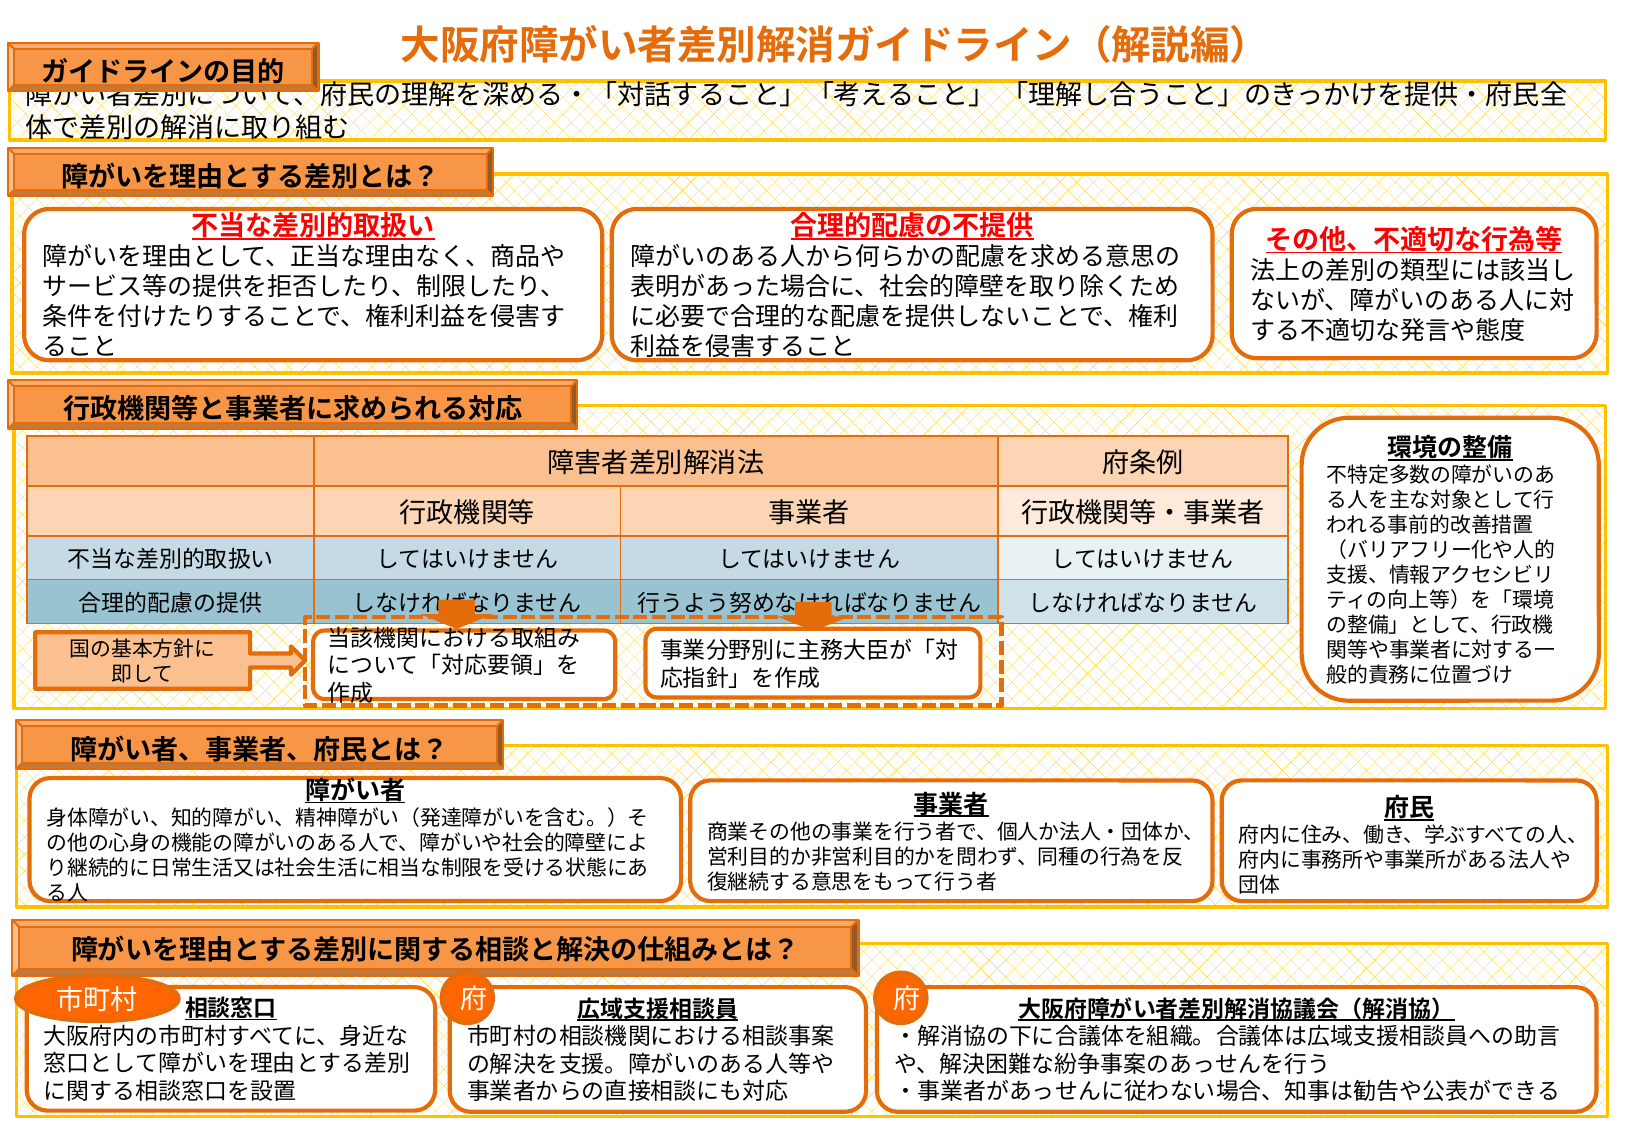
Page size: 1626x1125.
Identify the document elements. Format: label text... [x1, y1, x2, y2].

table_cell 行政機関等・事業者 [999, 487, 1287, 535]
text_box 環境の整備 不特定多数の障がいのある人を主な対象として行われる事前的改善措置（バリアフリー化や人的支援、情報アクセシビリティの向上等）を「環境の整備」として、行政機関等や事業者に対する一般的責務に位置づけ [1299, 415, 1601, 703]
text_box [16, 745, 1608, 907]
text_box [303, 615, 1003, 708]
table_header 障害者差別解消法 [315, 437, 997, 485]
text_box [14, 405, 1606, 709]
text_box 広域支援相談員 市町村の相談機関における相談事案の解決を支援。障がいのある人等や事業者からの直接相談にも対応 [447, 985, 869, 1114]
text_box 市町村 [13, 973, 181, 1024]
table_cell 事業者 [621, 487, 997, 535]
table_cell しなければなりません [999, 580, 1287, 623]
table_cell してはいけません [621, 537, 997, 579]
text_box [418, 597, 496, 631]
table_cell してはいけません [315, 537, 620, 579]
text_box 府 [873, 970, 929, 1026]
text_box [11, 174, 1608, 373]
table_header [28, 437, 313, 485]
text_box 障がい者 身体障がい、知的障がい、精神障がい（発達障がいを含む。）その他の心身の機能の障がいのある人で、障がいや社会的障壁により継続的に日常生活又は社会生活に相当な制限を受ける状態にある人 [27, 775, 684, 904]
text_box 障がいを理由とする差別に関する相談と解決の仕組みとは？ [10, 917, 861, 978]
text_box [774, 599, 852, 634]
text_box 障がいを理由とする差別とは？ [6, 145, 495, 198]
text_box 府民 府内に住み、働き、学ぶすべての人、府内に事務所や事業所がある法人や団体 [1219, 778, 1599, 904]
text_box 不当な差別的取扱い 障がいを理由として、正当な理由なく、商品やサービス等の提供を拒否したり、制限したり、条件を付けたりすることで、権利利益を侵害すること [22, 206, 605, 363]
text_box 合理的配慮の不提供 障がいのある人から何らかの配慮を求める意思の表明があった場合に、社会的障壁を取り除くために必要で合理的な配慮を提供しないことで、権利利益を侵害すること [609, 206, 1215, 363]
text_box ガイドラインの目的 [6, 41, 321, 93]
text_box 大阪府障がい者差別解消ガイドライン（解説編） [385, 11, 1286, 76]
text_box 障がい者、事業者、府民とは？ [14, 718, 505, 771]
text_box 行政機関等と事業者に求められる対応 [6, 378, 579, 431]
table_header 府条例 [999, 437, 1287, 485]
table_cell 行政機関等 [315, 487, 620, 535]
text_box 相談窓口 大阪府内の市町村すべてに、身近な窓口として障がいを理由とする差別に関する相談窓口を設置 [24, 984, 438, 1113]
text_box 国の基本方針に 即して [33, 630, 304, 691]
text_box 大阪府障がい者差別解消協議会（解消協） ・解消協の下に合議体を組織。合議体は広域支援相談員への助言や、解決困難な紛争事案のあっせんを行う ・事業者があっせんに従わない場合、知事は勧告や公表ができる [874, 985, 1599, 1114]
table_cell 行うよう努めなければなりません [621, 580, 997, 617]
text_box 当該機関における取組みについて「対応要領」を作成 [310, 628, 618, 702]
text_box その他、不適切な行為等 法上の差別の類型には該当しないが、障がいのある人に対する不適切な発言や態度 [1229, 206, 1599, 361]
text_box 事業者 商業その他の事業を行う者で、個人か法人・団体か、営利目的か非営利目的かを問わず、同種の行為を反復継続する意思をもって行う者 [688, 778, 1215, 904]
table_cell 不当な差別的取扱い [28, 537, 313, 579]
text_box 事業分野別に主務大臣が「対応指針」を作成 [643, 626, 983, 700]
table_cell しなければなりません [315, 580, 620, 617]
table_cell [28, 487, 313, 535]
title 障がい者差別について、府民の理解を深める・「対話すること」「考えること」 「理解し合うこと」のきっかけを提供・府民全体で差別の解消に取り組む [9, 80, 1606, 140]
table_cell してはいけません [999, 537, 1287, 579]
text_box 府 [439, 970, 496, 1026]
table_cell 合理的配慮の提供 [28, 580, 313, 623]
text_box [16, 943, 1608, 1117]
